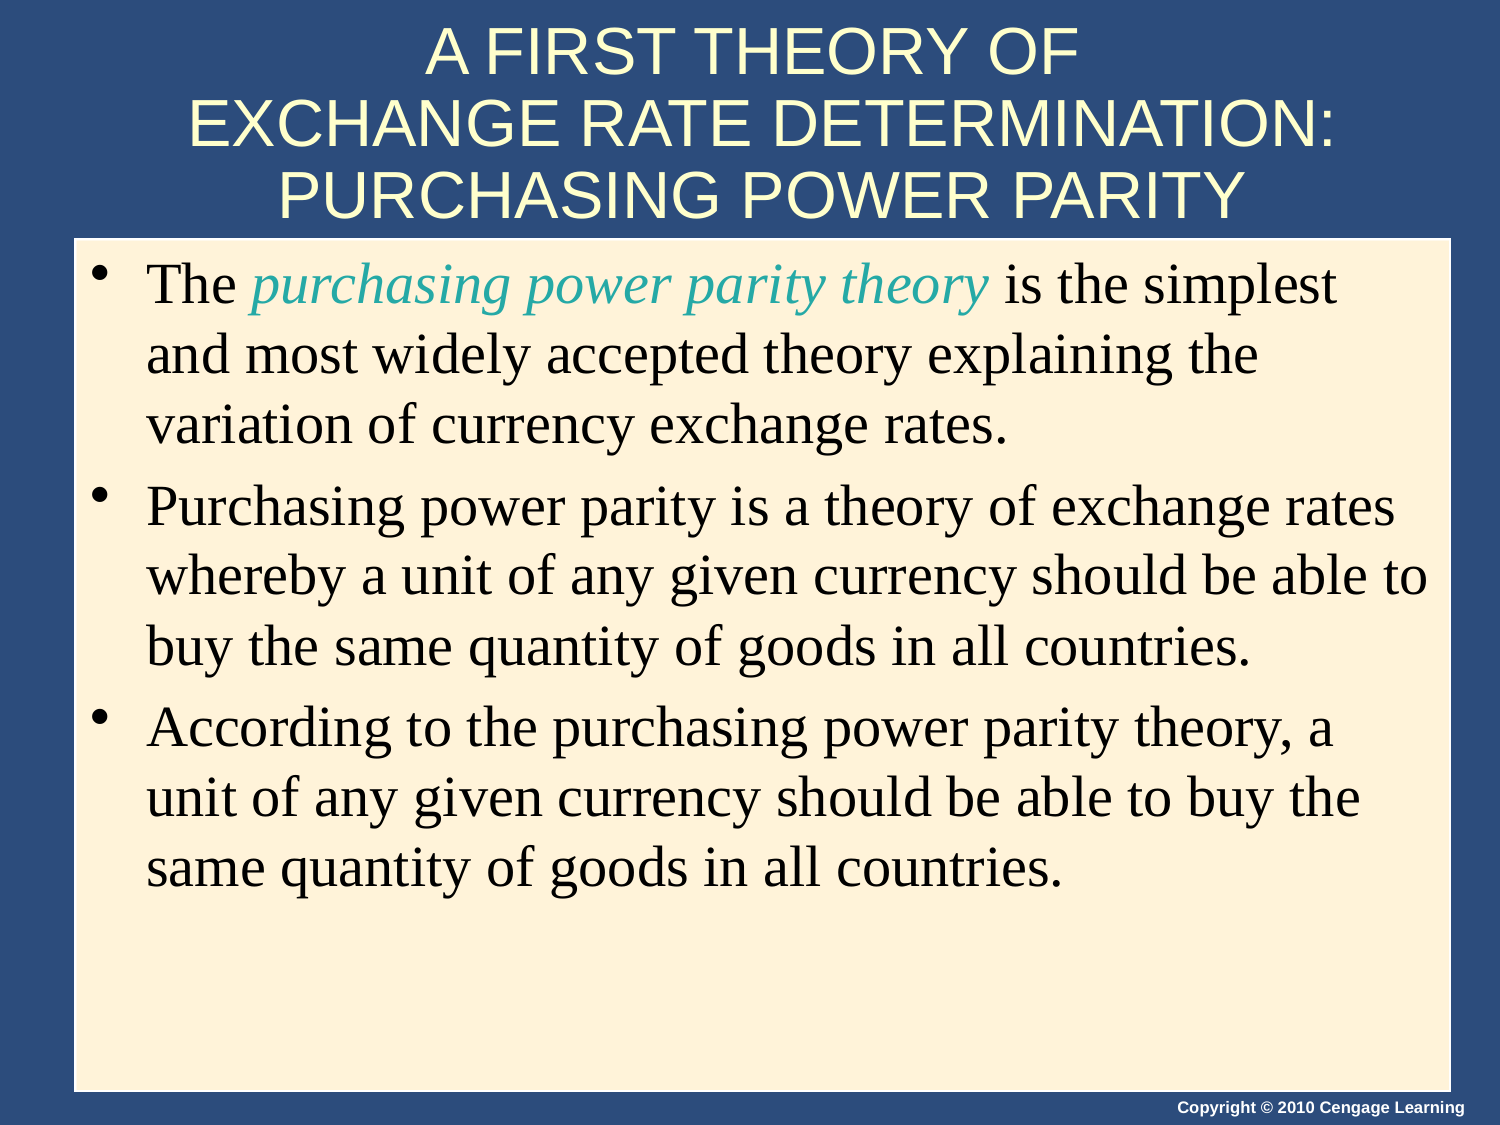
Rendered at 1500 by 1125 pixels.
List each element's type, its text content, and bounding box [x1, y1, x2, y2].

picture [74, 238, 1451, 1092]
list The purchasing power parity theory is the simplest and most widely accepted theory explaining the variation of currency exchange rates. Purchasing power parity is a theory of exchange rates whereby a unit of any given currency should be able to buy the same quantity of goods in all countries. According to the purchasing power parity theory, a unit of any given currency should be able to buy the same quantity of goods in all countries. [74, 237, 1450, 1090]
title A FIRST THEORY OF EXCHANGE RATE DETERMINATION: PURCHASING POWER PARITY [74, 24, 1451, 226]
